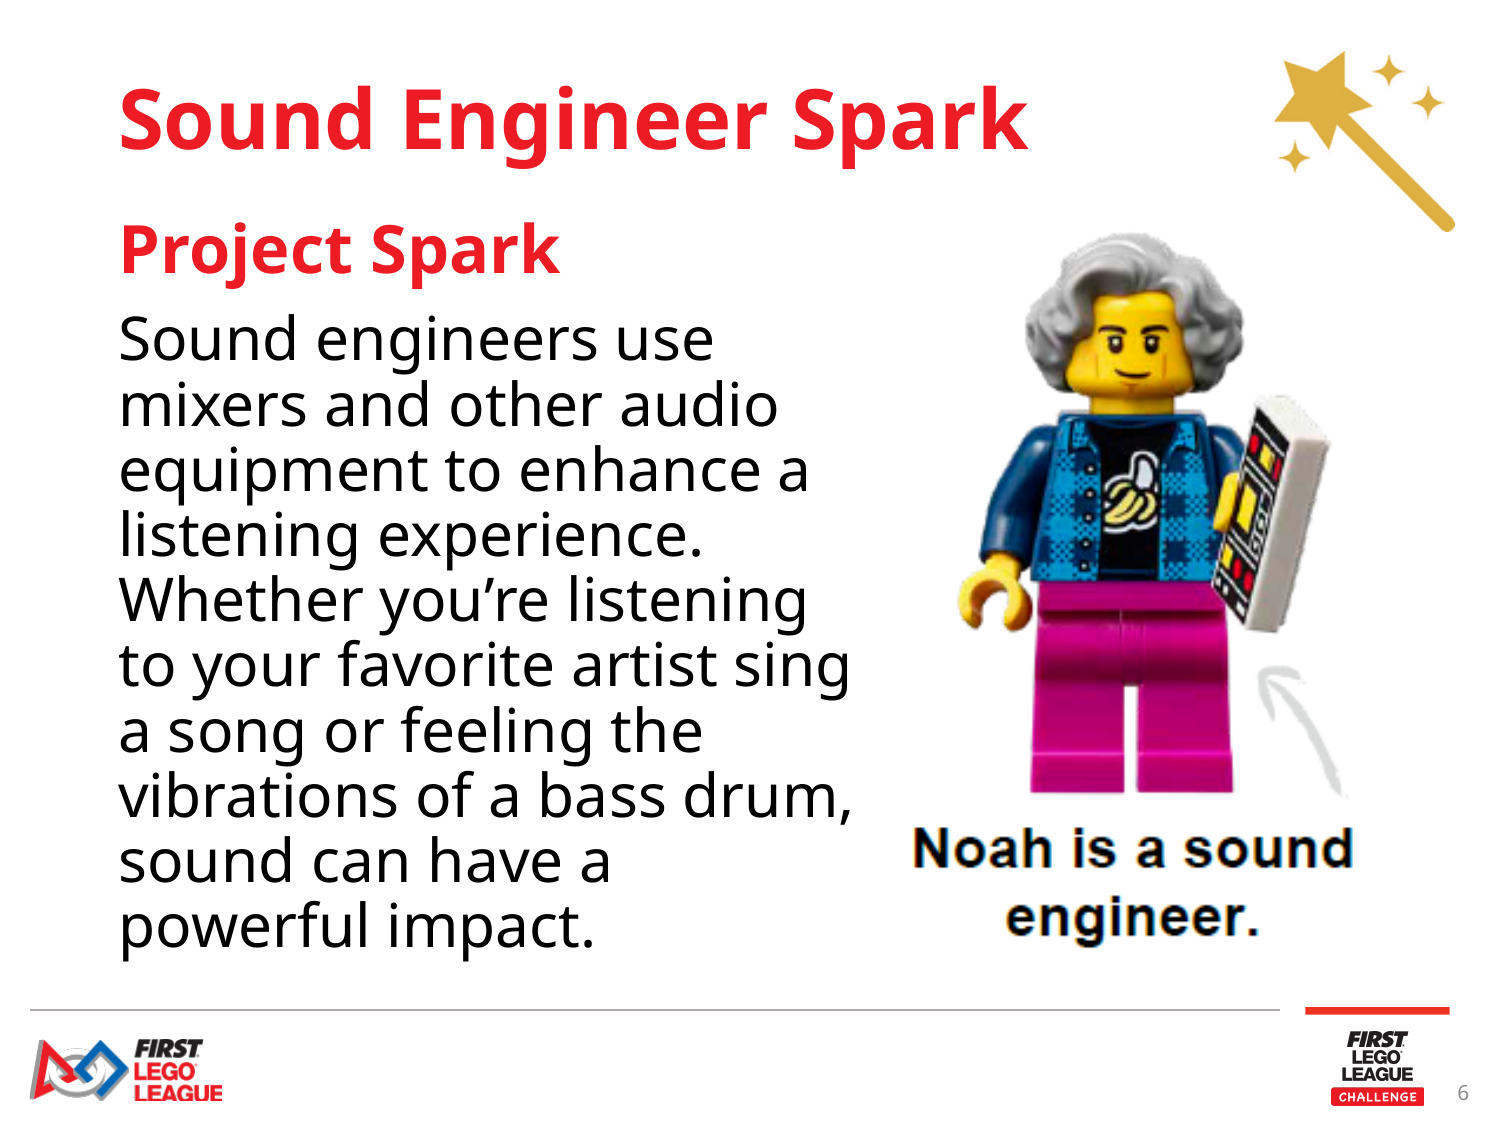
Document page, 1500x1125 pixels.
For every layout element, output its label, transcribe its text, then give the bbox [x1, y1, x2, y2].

slide_number 6 [1425, 1076, 1484, 1111]
title Sound Engineer Spark [103, 59, 1274, 185]
list Project Spark Sound engineers use mixers and other audio equipment to enhance a listening experience. Whether you’re listening to your favorite artist sing a song or feeling the vibrations of a bass drum, sound can have a powerful impact. [103, 208, 886, 983]
picture [885, 51, 1455, 974]
